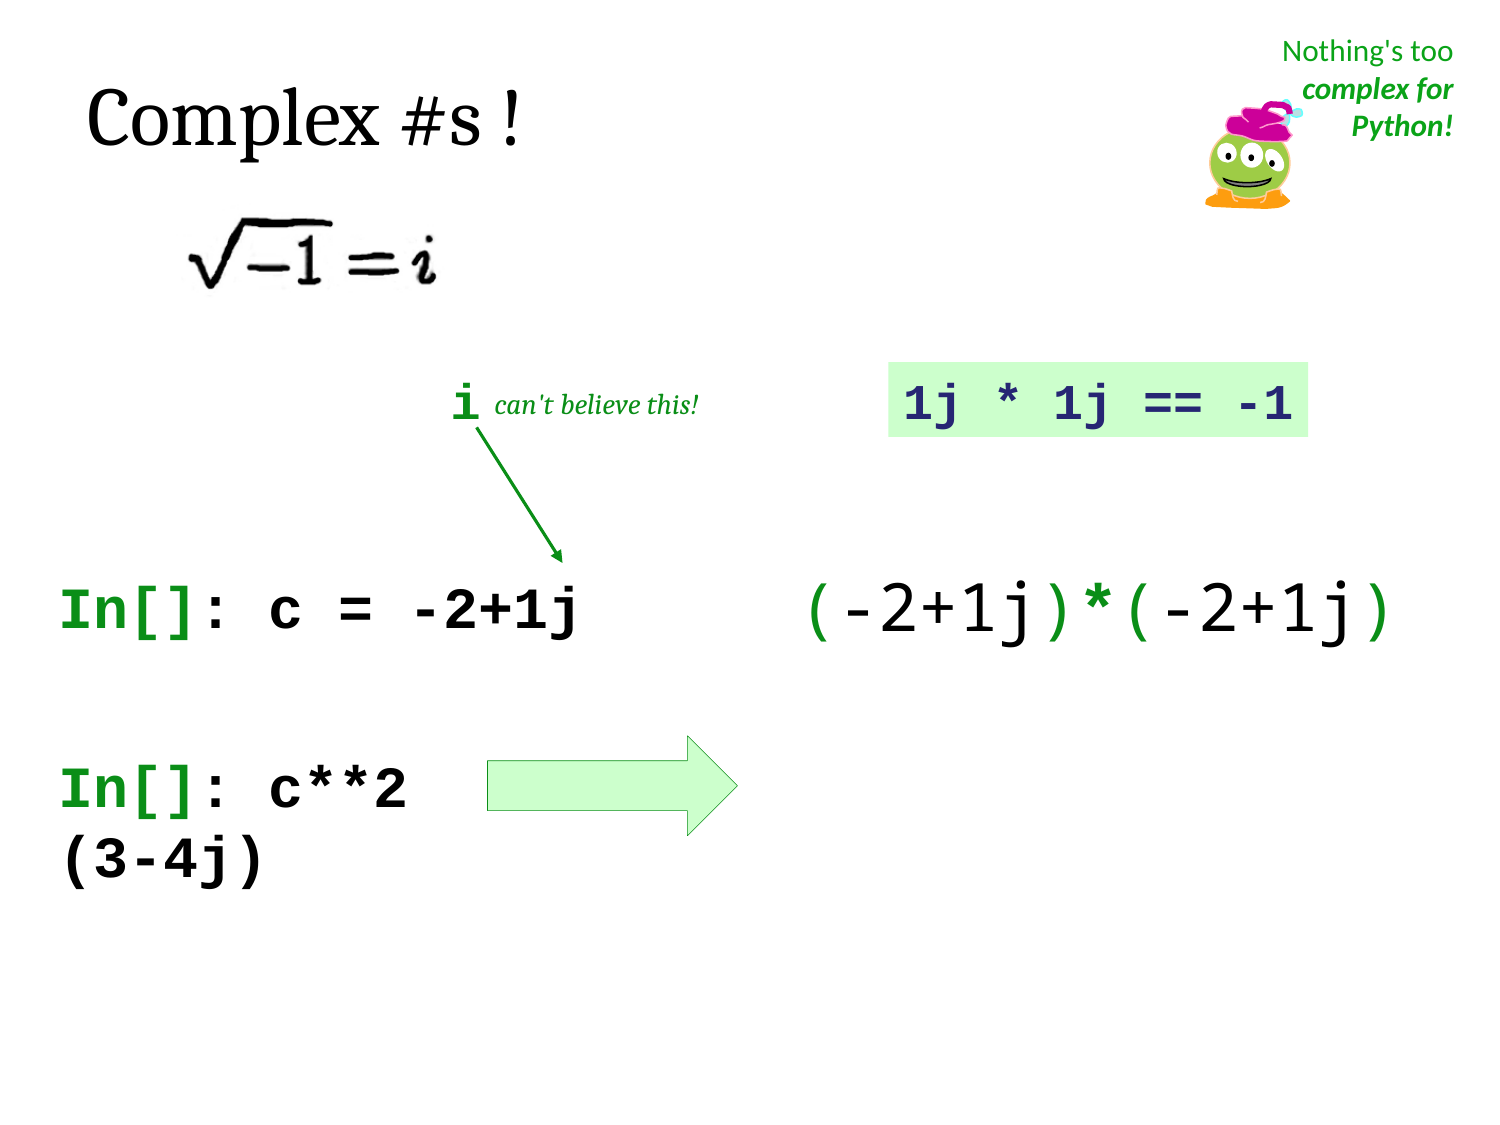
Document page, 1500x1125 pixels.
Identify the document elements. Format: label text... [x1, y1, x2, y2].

text_box 1j * 1j == -1 [888, 362, 1309, 437]
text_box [1205, 97, 1305, 209]
text_box Nothing's too complex for Python! [1193, 23, 1469, 151]
text_box In[]: c**2 (3-4j) [43, 742, 791, 897]
text_box can't believe this! [479, 377, 714, 428]
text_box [476, 427, 563, 564]
text_box i [435, 361, 496, 437]
text_box [487, 735, 738, 836]
text_box (-2+1j)*(-2+1j) [783, 557, 1413, 653]
text_box Complex #s ! [72, 55, 1284, 170]
picture [176, 155, 452, 362]
text_box In[]: c = -2+1j [43, 562, 783, 648]
